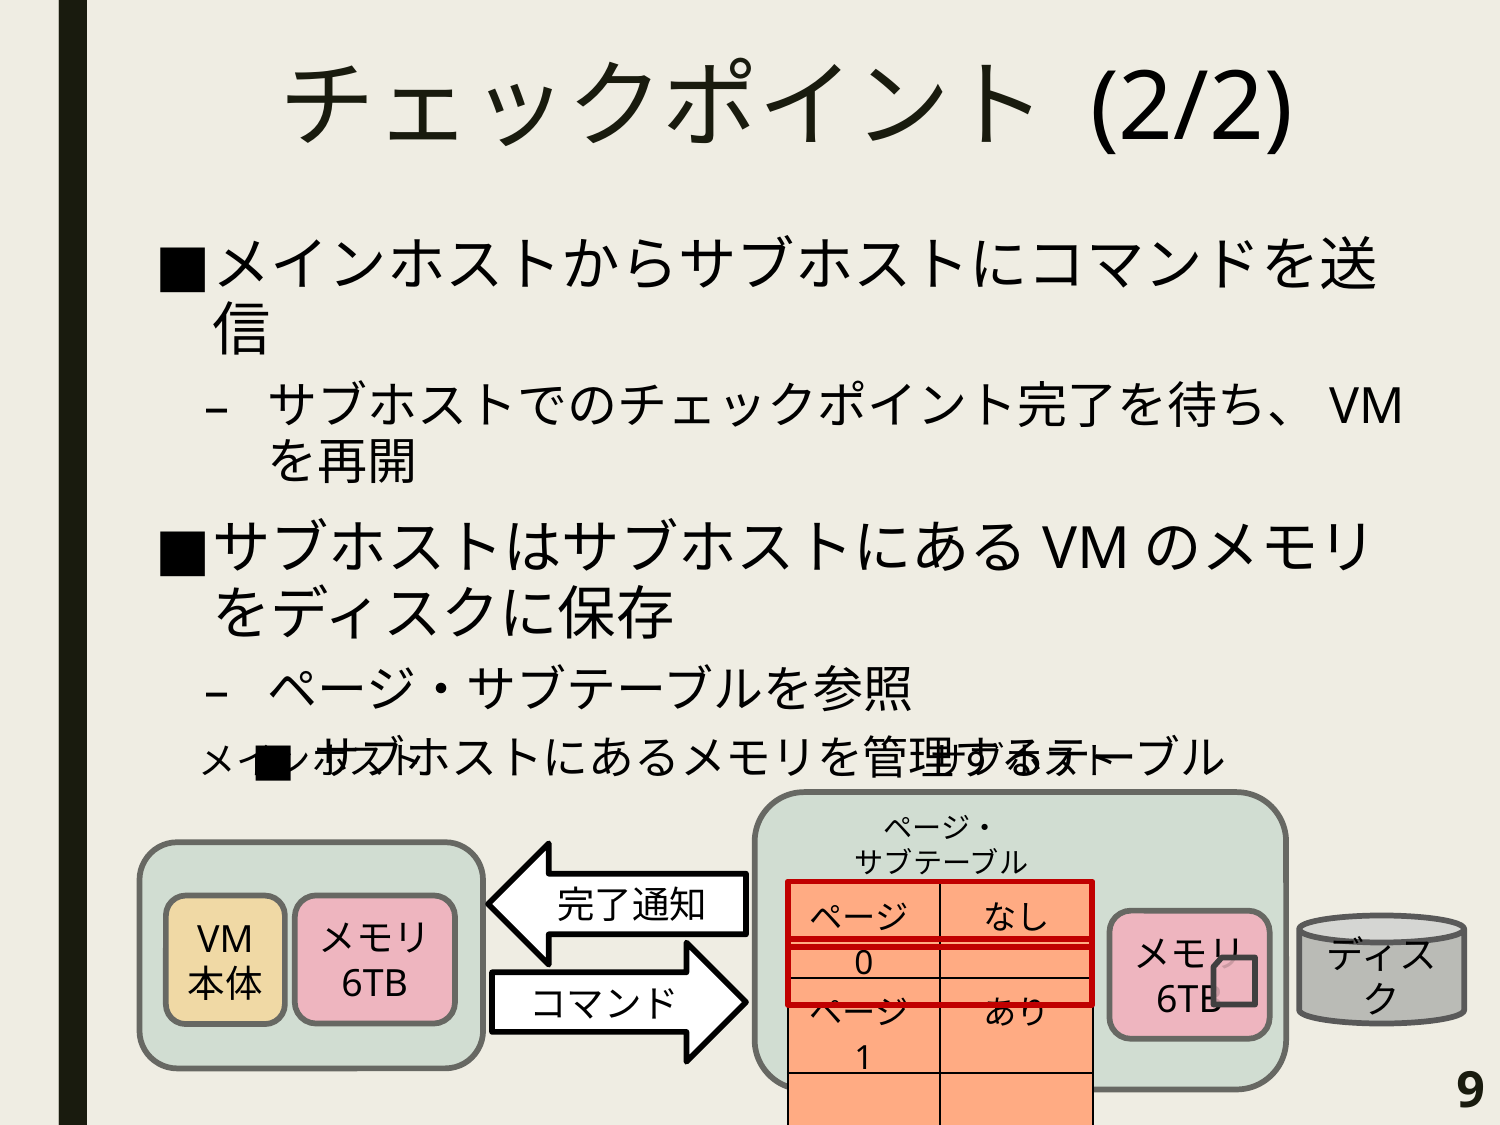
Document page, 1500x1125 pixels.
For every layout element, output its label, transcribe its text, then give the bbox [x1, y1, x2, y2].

text_box メモリ 6TB [1106, 907, 1273, 1042]
text_box ページ・ サブテーブル [839, 801, 1044, 887]
text_box [136, 839, 486, 1072]
text_box メインホスト [184, 729, 439, 790]
text_box VM 本体 [162, 892, 288, 1027]
table_cell あり [941, 1008, 1092, 1072]
title チェックポイント (2/2) [140, 50, 1433, 180]
text_box サブホスト [915, 729, 1133, 790]
table_cell … [941, 1074, 1092, 1125]
text_box [751, 789, 1290, 1093]
table_cell ページ1 [789, 1008, 939, 1072]
text_box [1210, 954, 1258, 1008]
text_box メモリ 6TB [291, 892, 458, 1027]
table_cell … [789, 1074, 939, 1125]
text_box 完了通知 [485, 840, 749, 968]
list メインホストからサブホストにコマンドを送信 サブホストでのチェックポイント完了を待ち、VMを再開 サブホストはサブホストにあるVMのメモリをディスクに保存 ページ・サブテーブルを参照 サブホストにあるメモリを管理するテーブル [140, 224, 1433, 692]
text_box ディスク [1296, 912, 1468, 1027]
text_box [785, 879, 1095, 936]
text_box [785, 936, 1095, 1008]
slide_number 9 [1303, 1058, 1500, 1125]
text_box コマンド [489, 939, 749, 1065]
